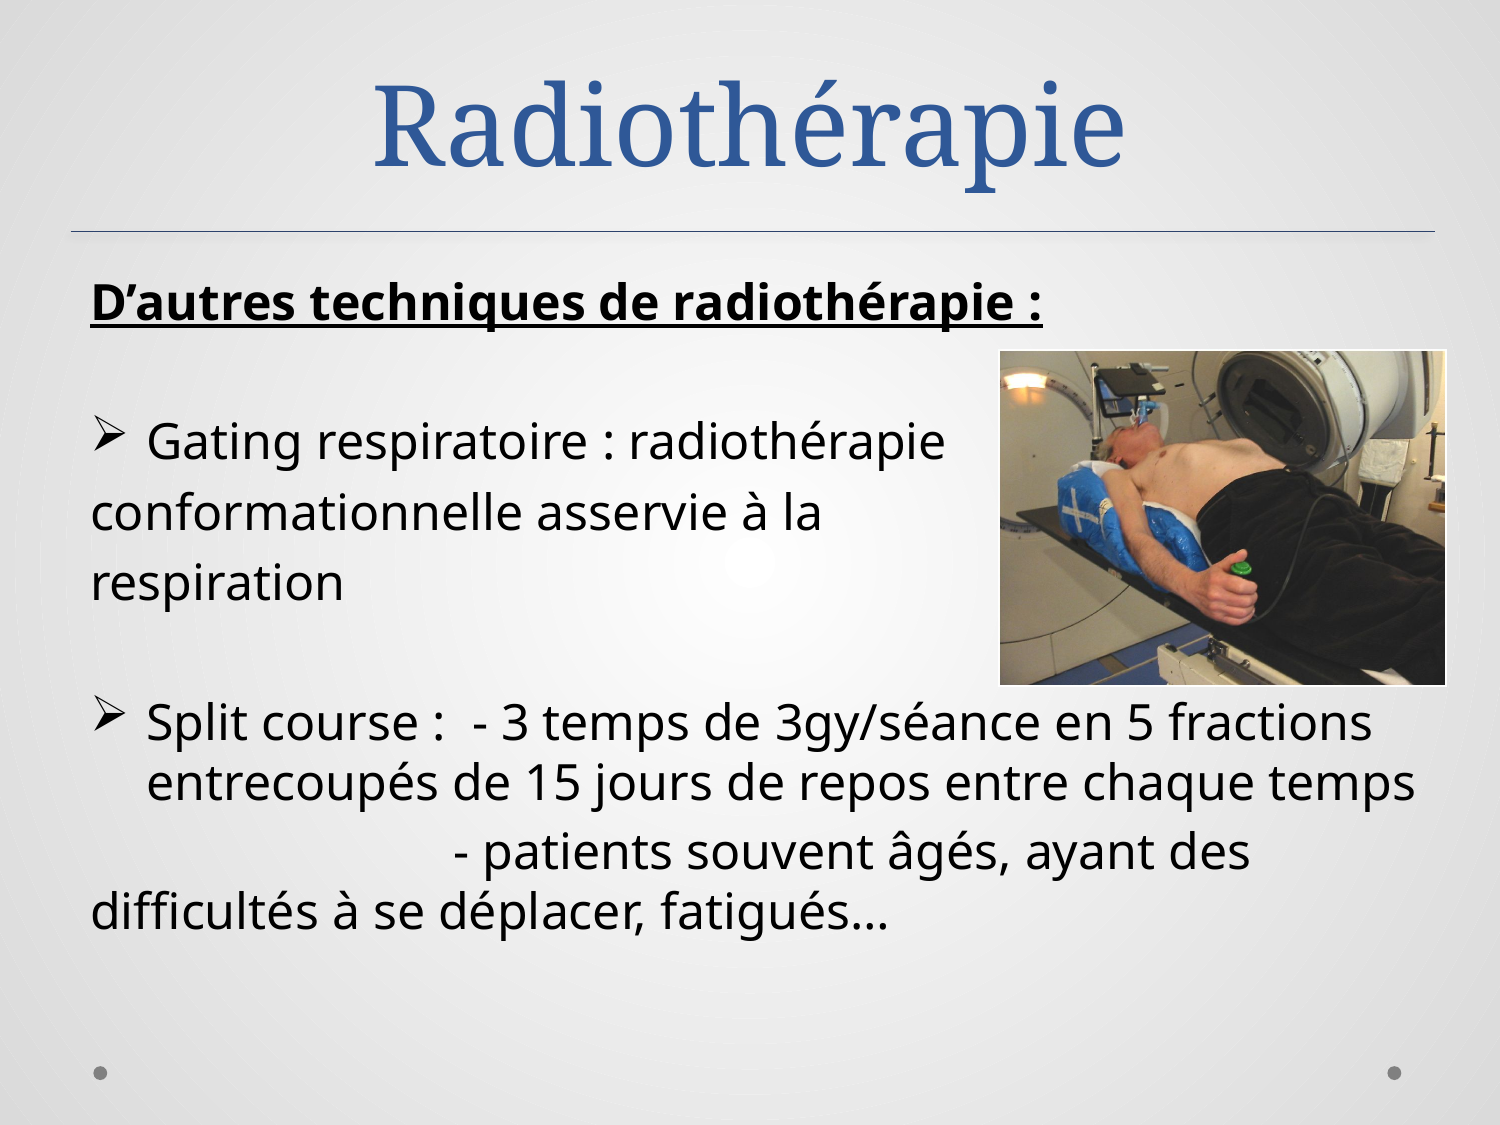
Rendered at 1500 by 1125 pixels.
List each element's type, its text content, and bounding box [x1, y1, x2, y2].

list D’autres techniques de radiothérapie : Gating respiratoire : radiothérapie conformationnelle asservie à la respiration Split course : - 3 temps de 3gy/séance en 5 fractions entrecoupés de 15 jours de repos entre chaque temps - patients souvent âgés, ayant des difficultés à se déplacer, fatigués… [75, 262, 1469, 1071]
picture [997, 349, 1447, 687]
title Radiothérapie [75, 0, 1425, 197]
